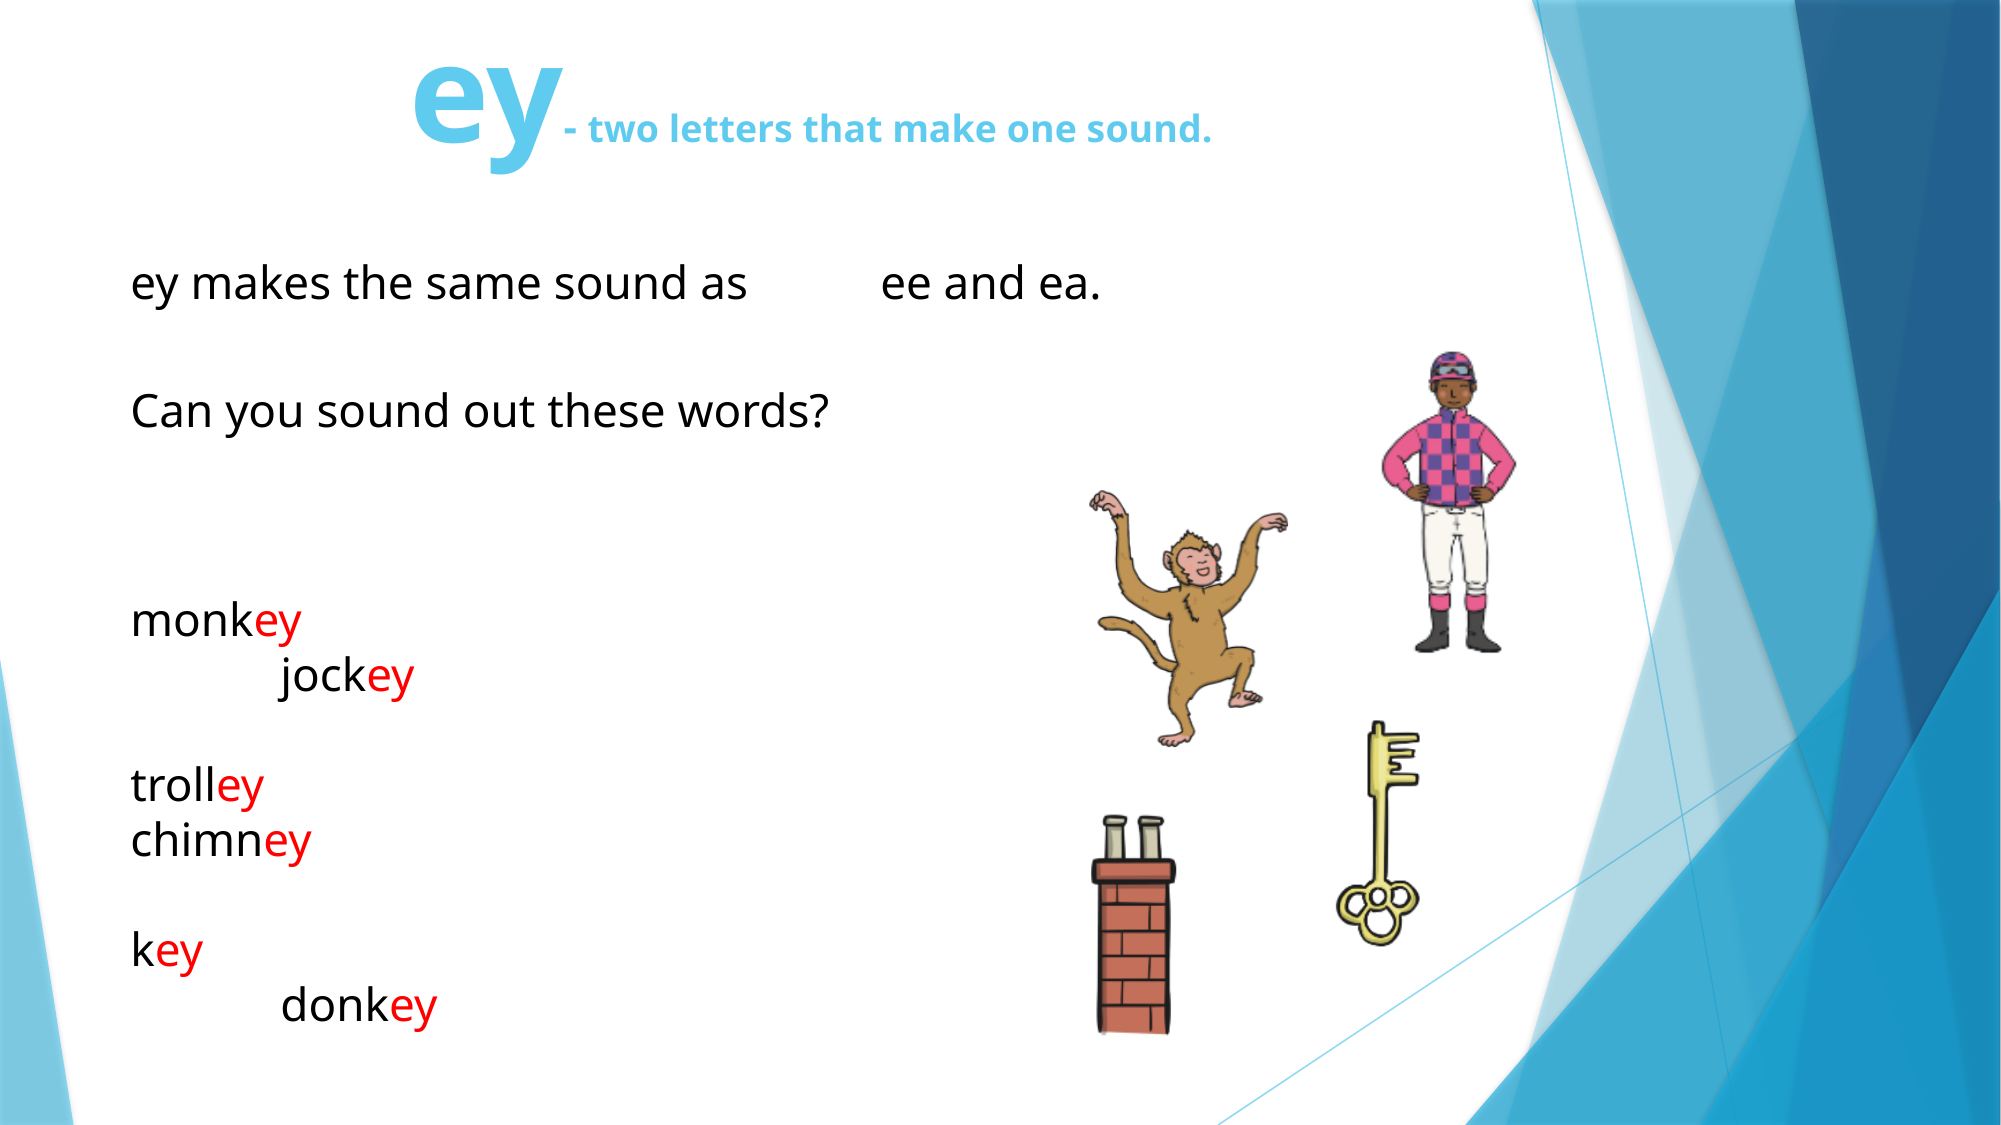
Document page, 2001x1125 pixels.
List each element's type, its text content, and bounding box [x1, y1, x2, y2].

text_box ey makes the same sound as ee and ea. [115, 246, 1376, 317]
picture [1327, 710, 1429, 953]
picture [1085, 486, 1295, 755]
title ey- two letters that make one sound. [111, 0, 1522, 217]
text_box Can you sound out these words? [115, 346, 1251, 445]
text_box monkey jockey trolley chimney key donkey [115, 583, 920, 1039]
picture [1375, 342, 1522, 667]
picture [1085, 794, 1179, 1050]
